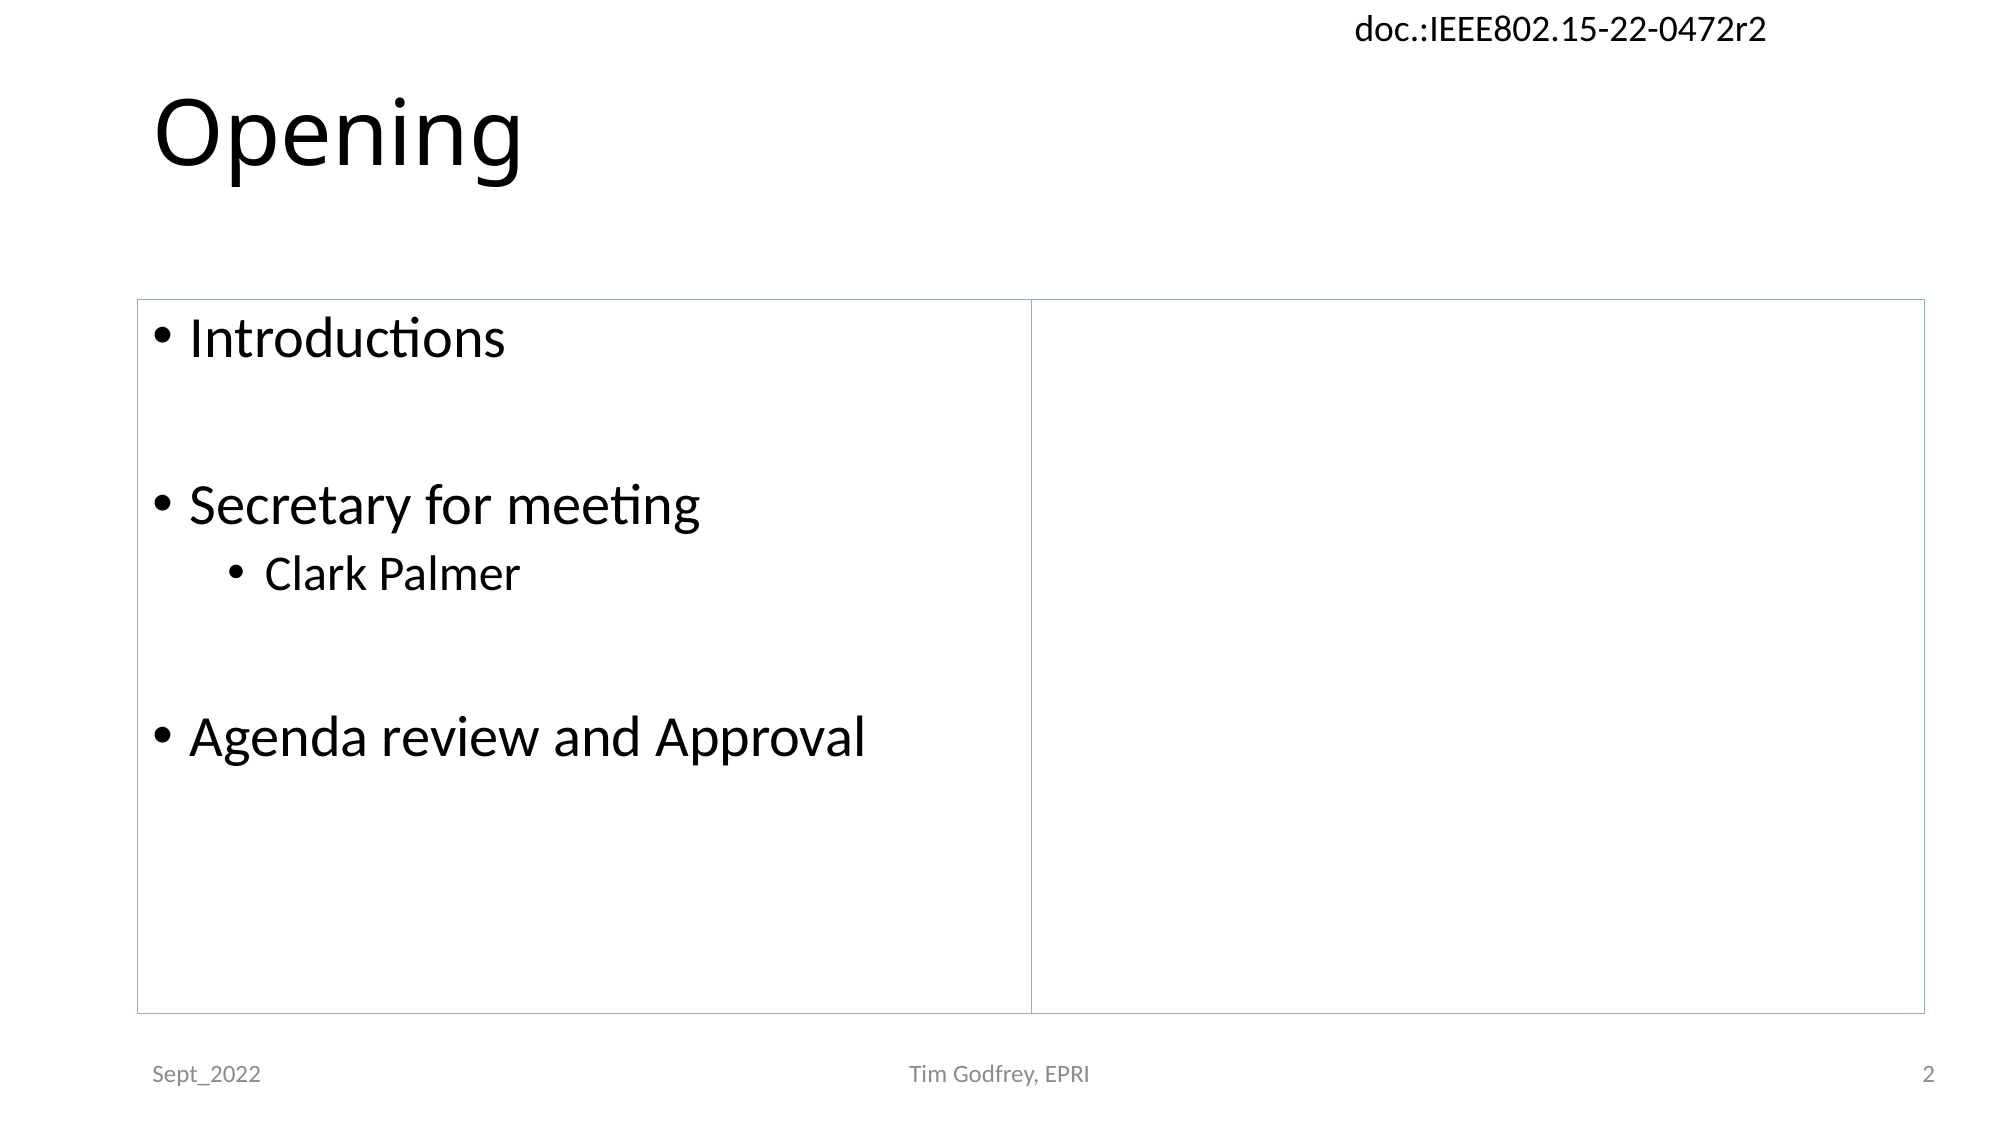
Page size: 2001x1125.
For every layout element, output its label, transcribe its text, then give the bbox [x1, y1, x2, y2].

list Introductions Secretary for meeting Clark Palmer Agenda review and Approval [137, 299, 1031, 1014]
text_box [1031, 299, 1925, 1014]
footer Tim Godfrey, EPRI [662, 1042, 1338, 1103]
slide_number Sept_2022 [137, 1042, 588, 1103]
slide_number 2 [1462, 1042, 1950, 1103]
title Opening [137, 59, 1863, 213]
